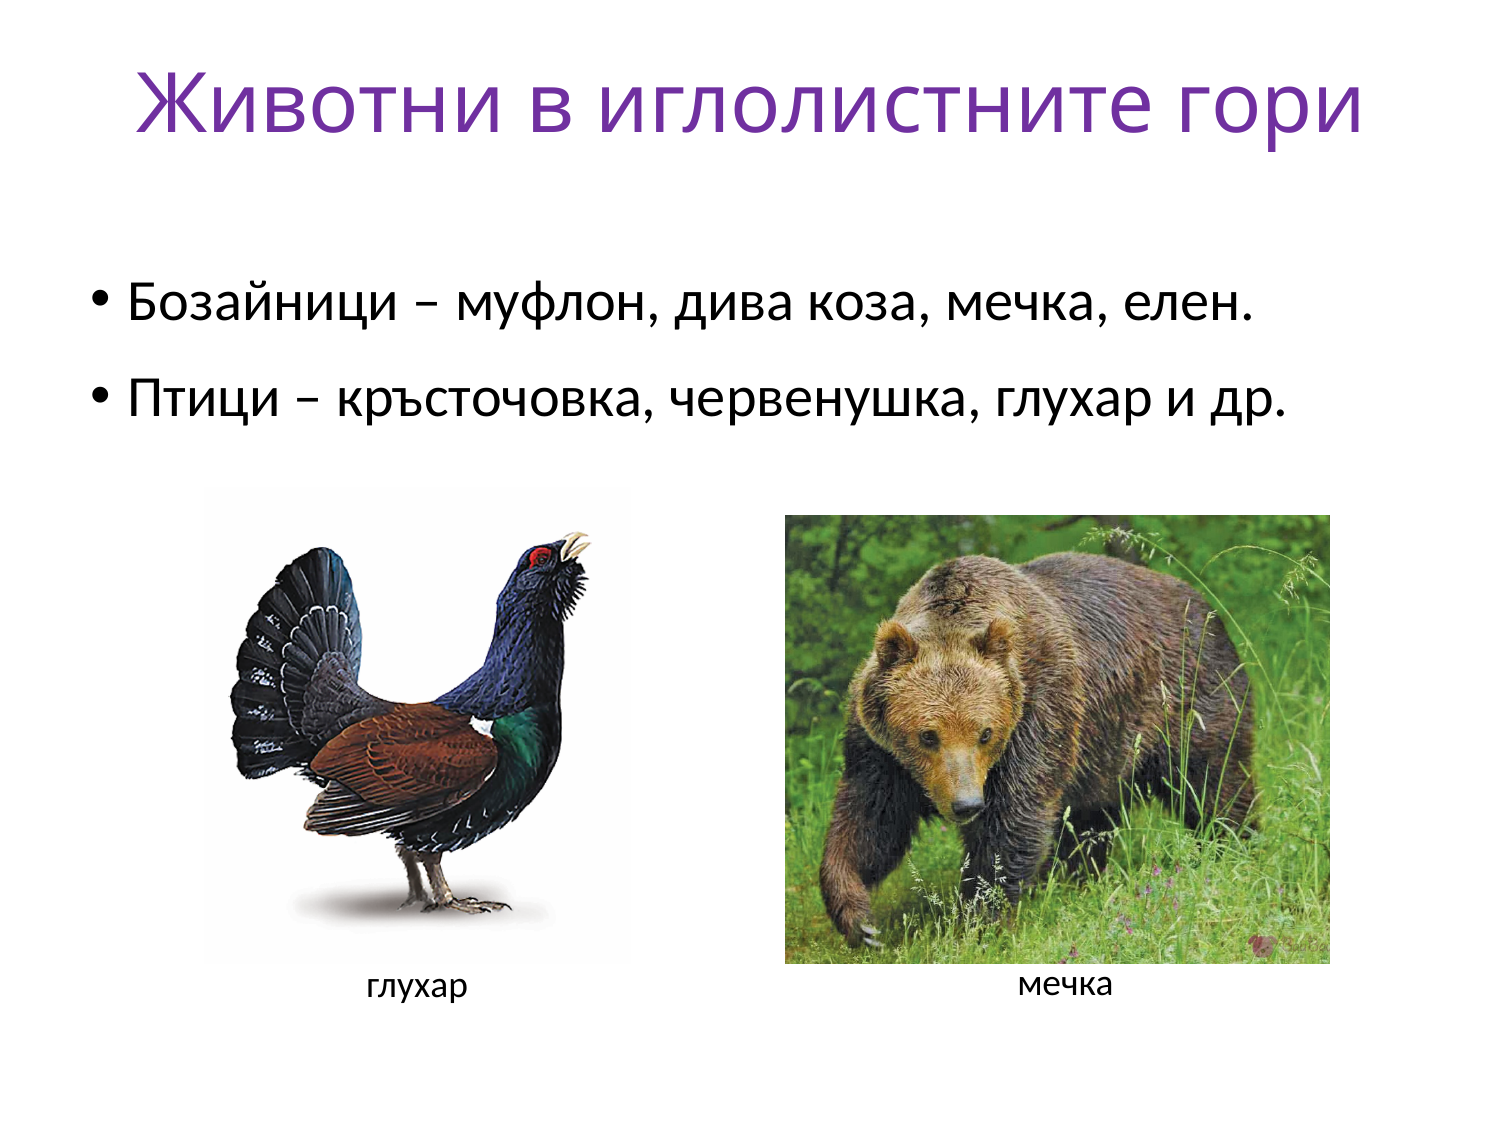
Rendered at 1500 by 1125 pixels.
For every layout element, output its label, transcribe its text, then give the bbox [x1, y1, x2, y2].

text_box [204, 487, 631, 1013]
list Бозайници – муфлон, дива коза, мечка, елен. Птици – кръсточовка, червенушка, глухар и др. [75, 262, 1425, 563]
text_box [785, 515, 1330, 1011]
title Животни в иглолистните гори [76, 30, 1427, 180]
